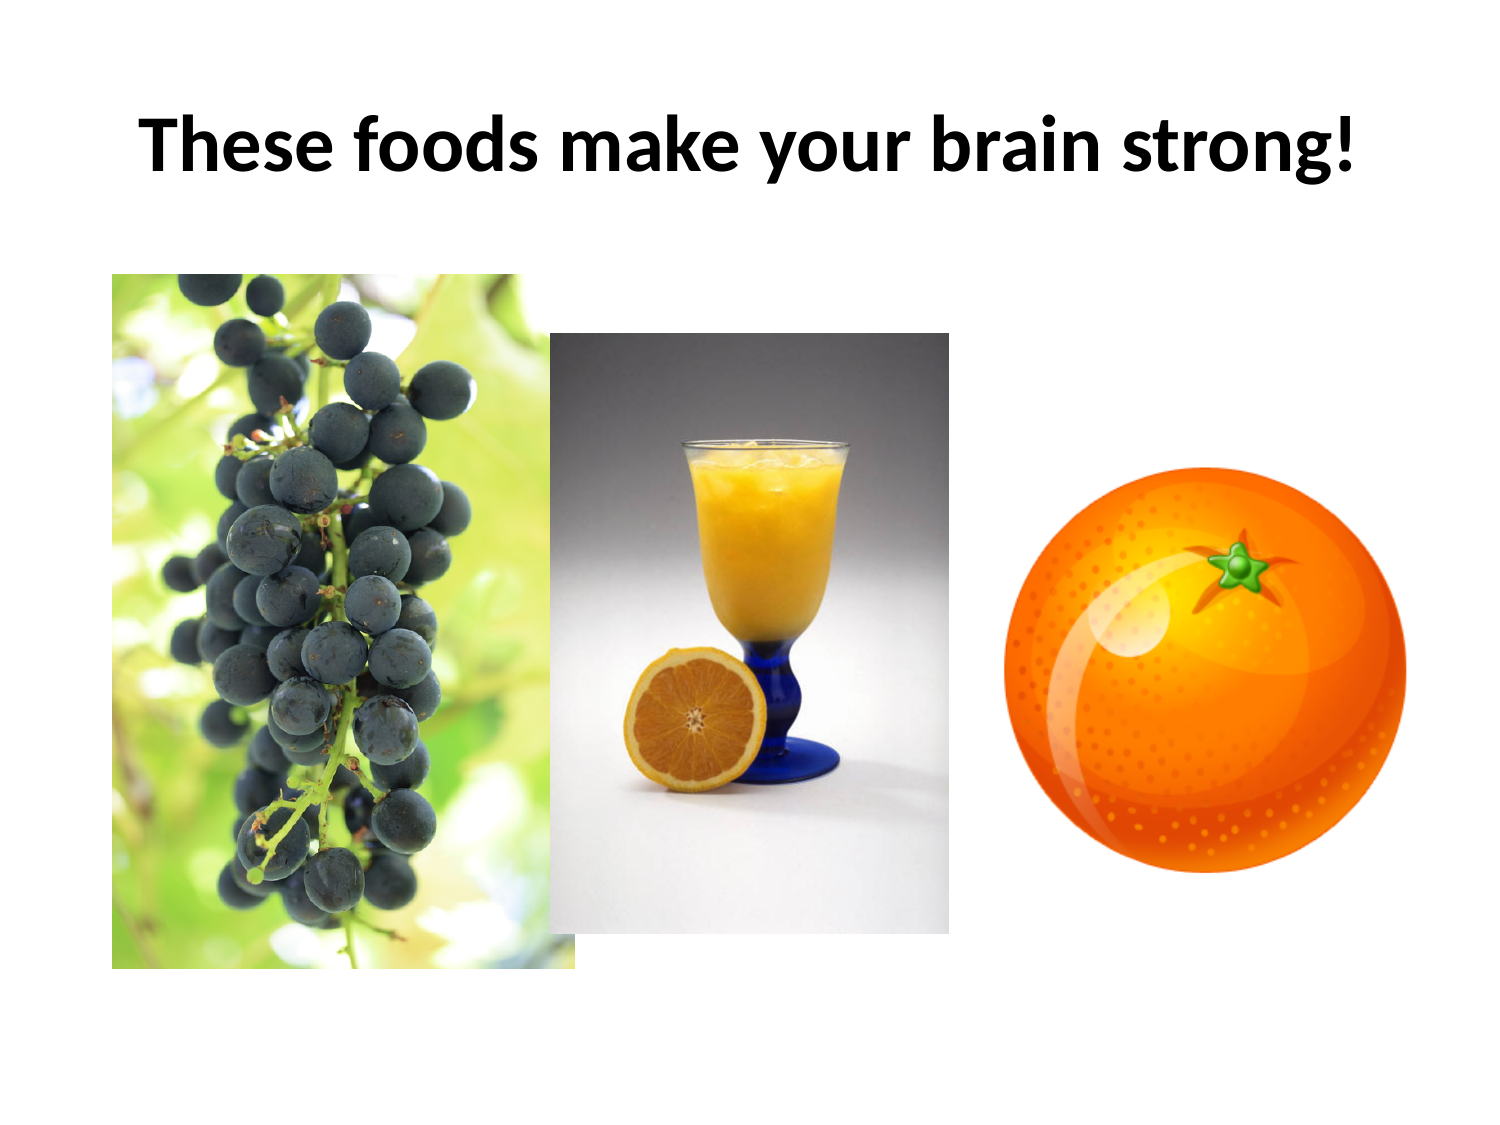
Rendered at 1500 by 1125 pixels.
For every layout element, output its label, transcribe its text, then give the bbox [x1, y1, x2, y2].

title These foods make your brain strong! [75, 45, 1425, 233]
picture [970, 449, 1421, 901]
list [550, 333, 950, 934]
picture [112, 274, 576, 969]
